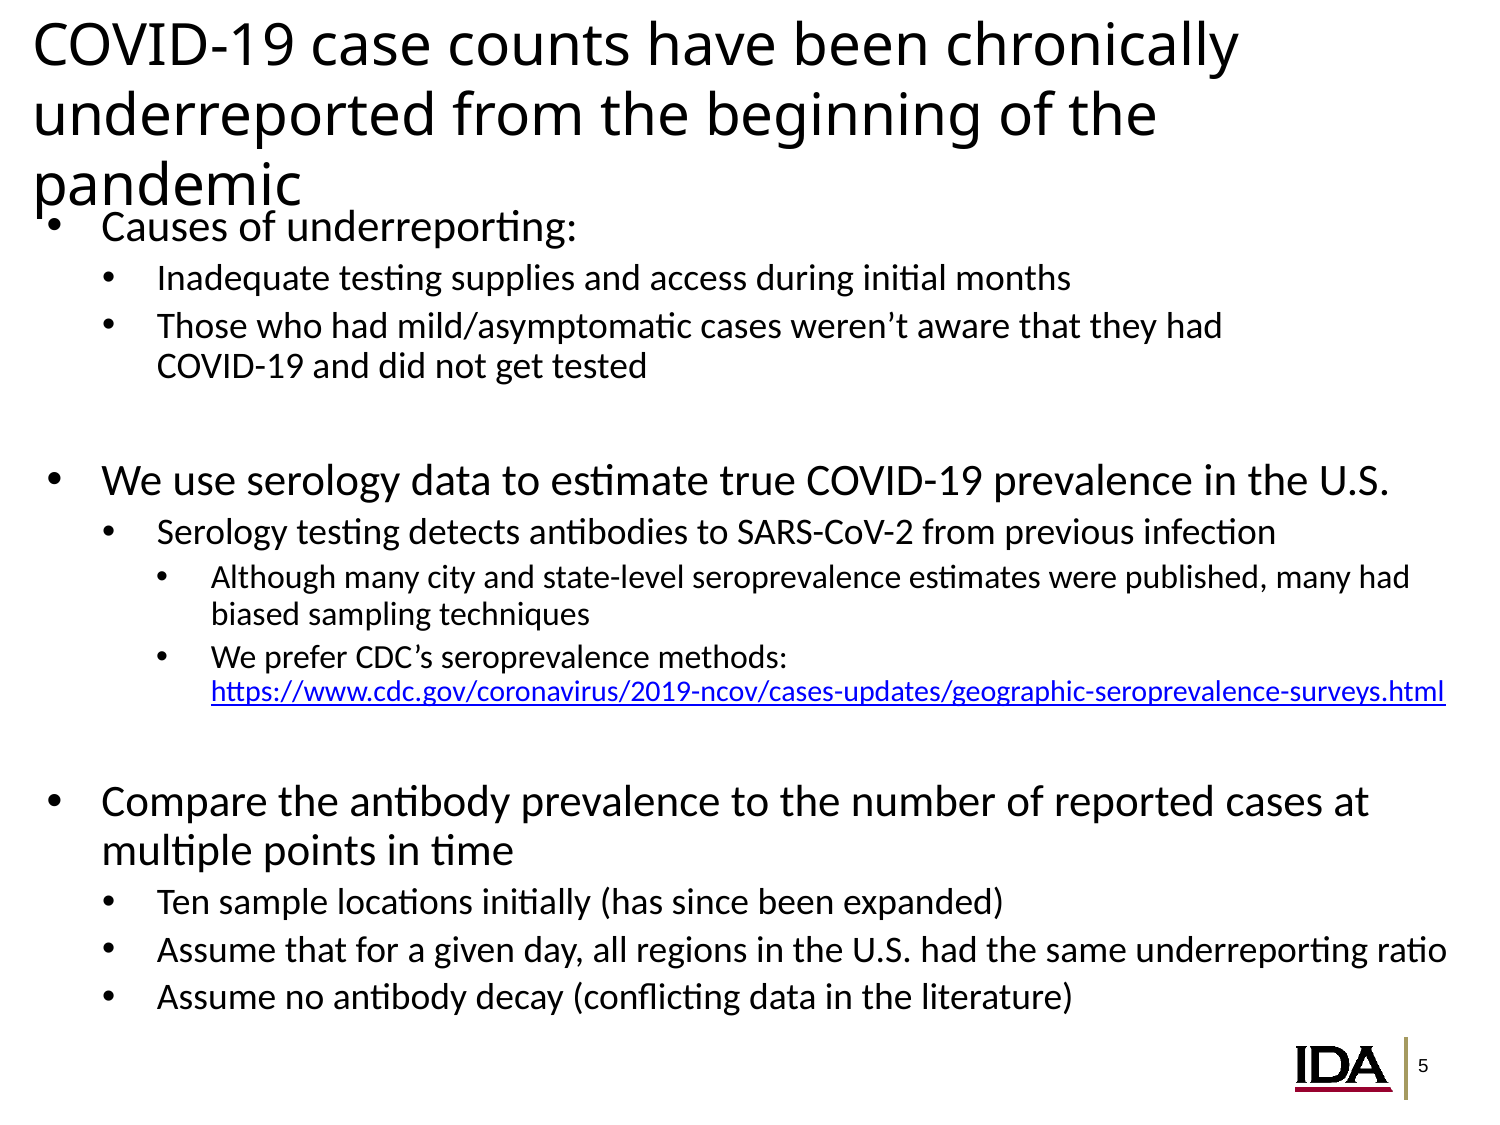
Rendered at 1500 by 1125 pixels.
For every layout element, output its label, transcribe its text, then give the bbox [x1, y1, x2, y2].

picture [1295, 1046, 1393, 1092]
list Causes of underreporting: Inadequate testing supplies and access during initial months Those who had mild/asymptomatic cases weren’t aware that they had COVID-19 and did not get tested We use serology data to estimate true COVID-19 prevalence in the U.S. Serology testing detects antibodies to SARS-CoV-2 from previous infection Although many city and state-level seroprevalence estimates were published, many had biased sampling techniques We prefer CDC’s seroprevalence methods: https://www.cdc.gov/coronavirus/2019-ncov/cases-updates/geographic-seroprevalence-surveys.html Compare the antibody prevalence to the number of reported cases at multiple points in time Ten sample locations initially (has since been expanded) Assume that for a given day, all regions in the U.S. had the same underreporting ratio Assume no antibody decay (conflicting data in the literature) [31, 195, 1466, 1030]
title COVID-19 case counts have been chronically underreported from the beginning of the pandemic [17, 0, 1368, 86]
